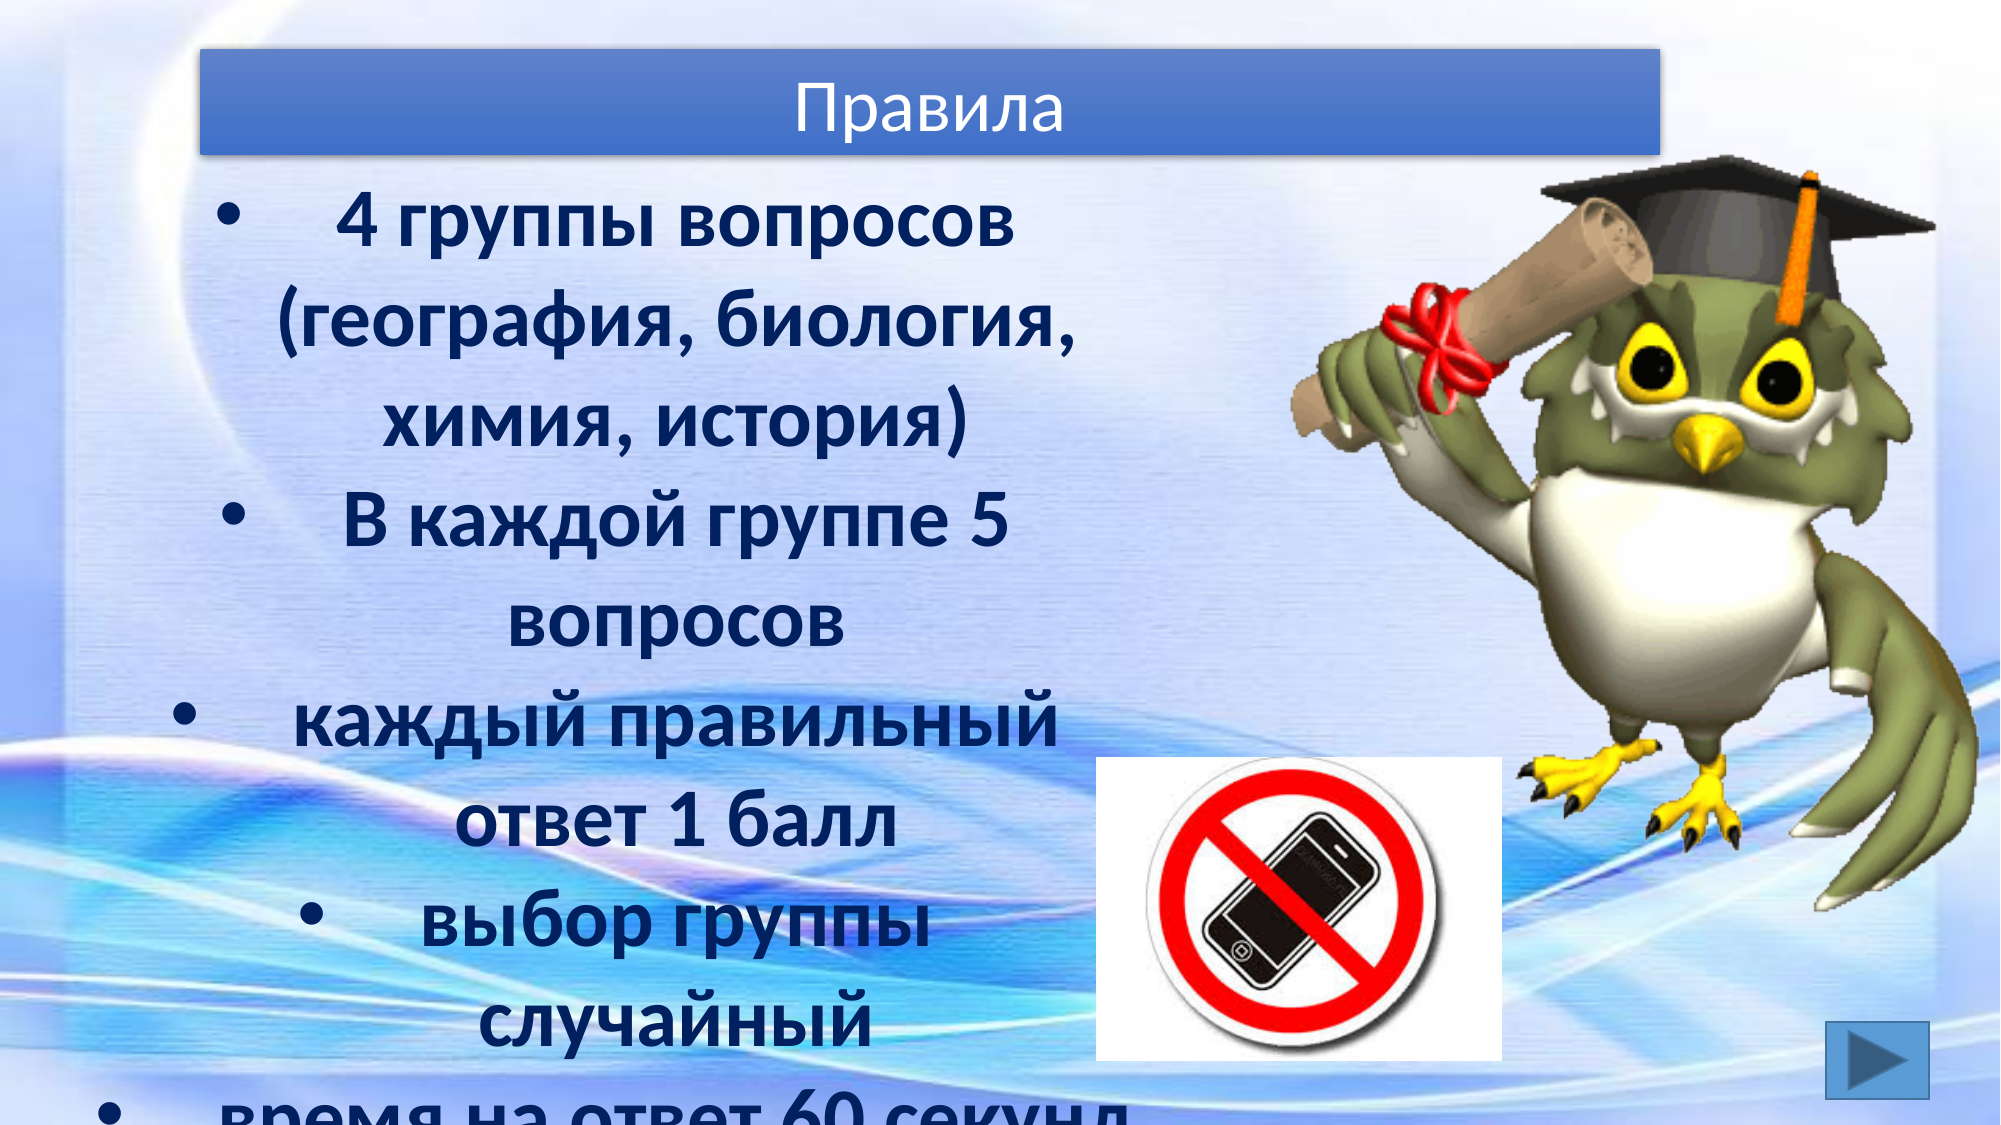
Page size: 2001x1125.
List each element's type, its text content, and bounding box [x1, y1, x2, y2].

text_box [1825, 1021, 1930, 1100]
picture [0, 0, 2001, 1125]
text_box Правила [200, 49, 1661, 155]
text_box 4 группы вопросов (география, биология, химия, история) В каждой группе 5 вопросов каждый правильный ответ 1 балл выбор группы случайный время на ответ 60 секунд [77, 155, 1155, 1125]
